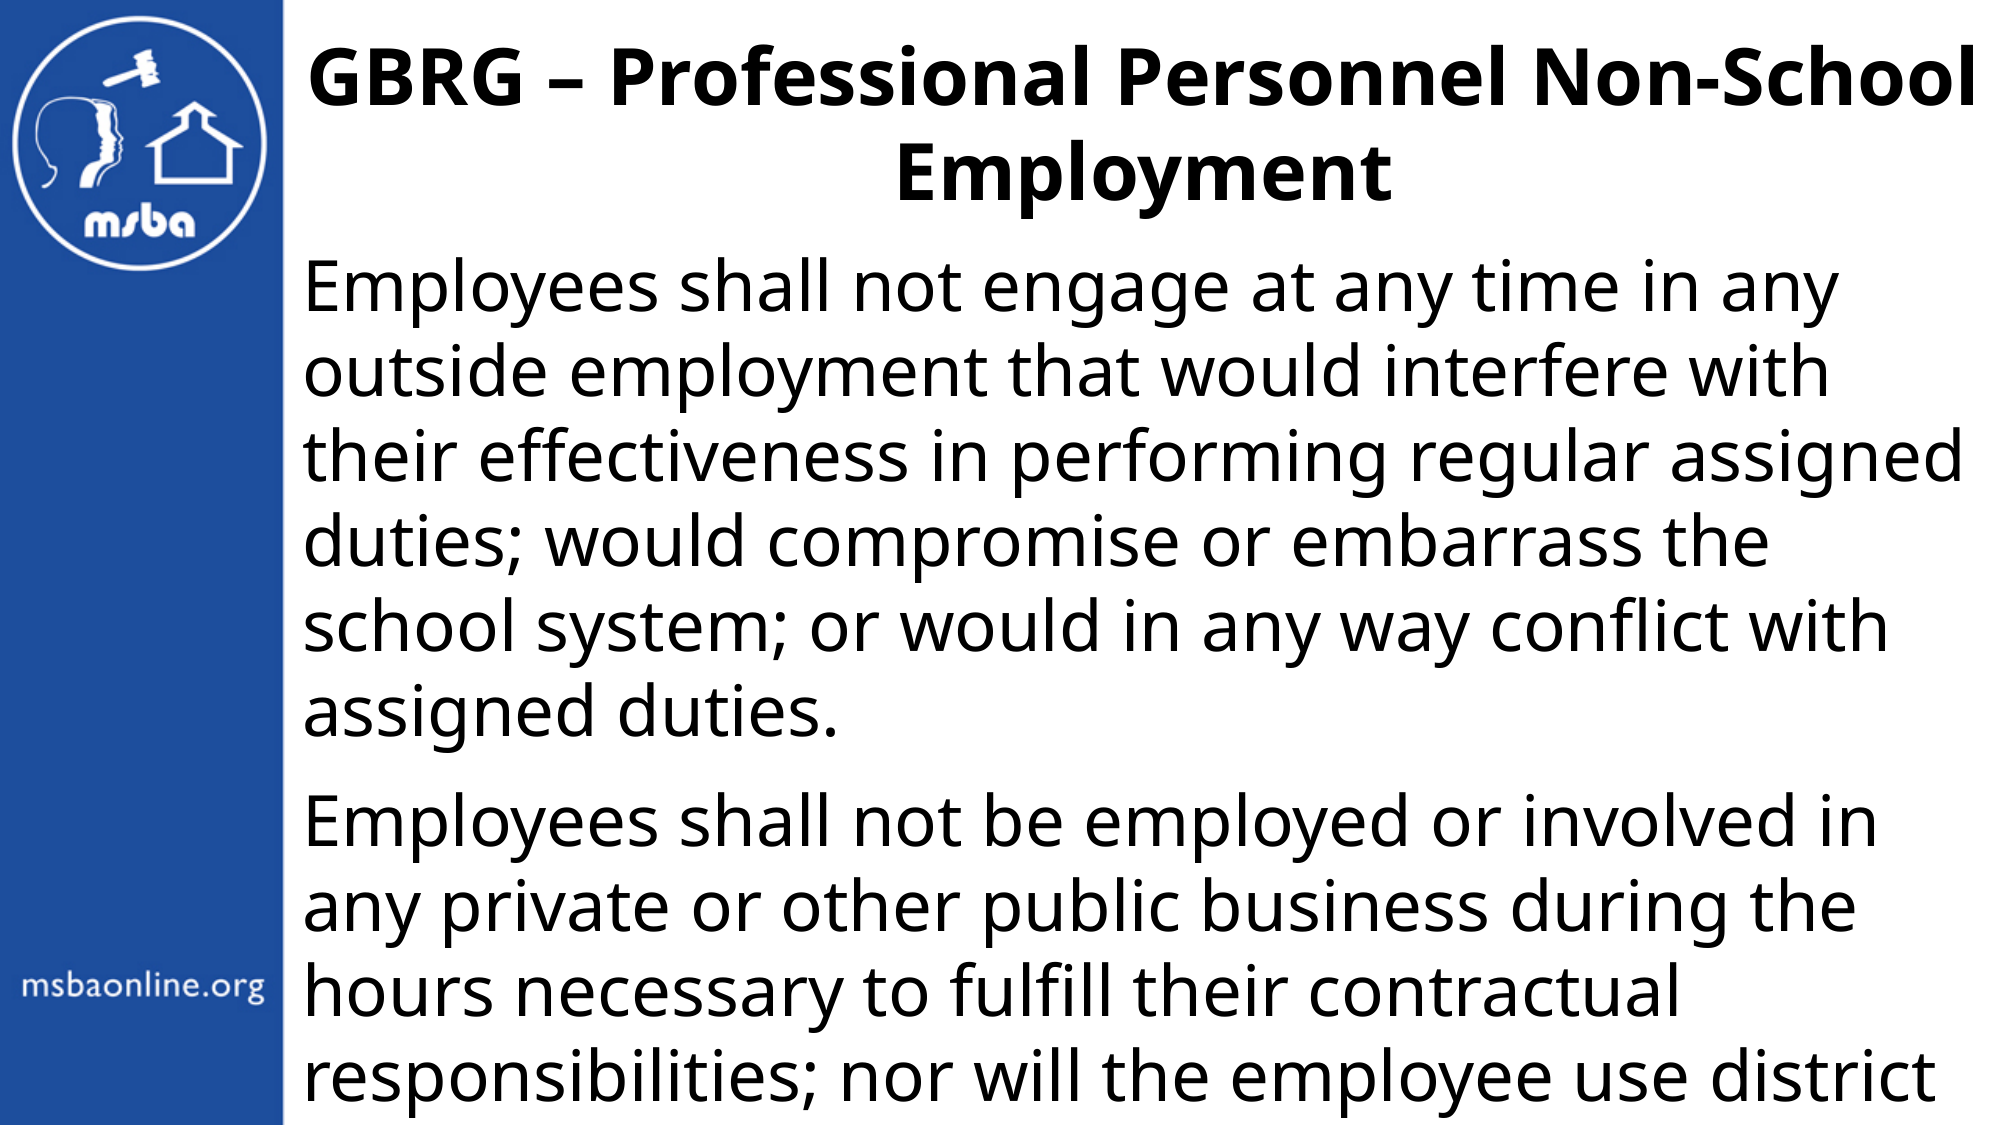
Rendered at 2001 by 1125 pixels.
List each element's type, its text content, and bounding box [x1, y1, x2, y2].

picture [0, 0, 294, 1125]
text_box GBRG – Professional Personnel Non-School Employment Employees shall not engage at any time in any outside employment that would interfere with their effectiveness in performing regular assigned duties; would compromise or embarrass the school system; or would in any way conflict with assigned duties. Employees shall not be employed or involved in any private or other public business during the hours necessary to fulfill their contractual responsibilities; nor will the employee use district materials, supplies or property for outside employment. [287, 18, 2000, 1125]
